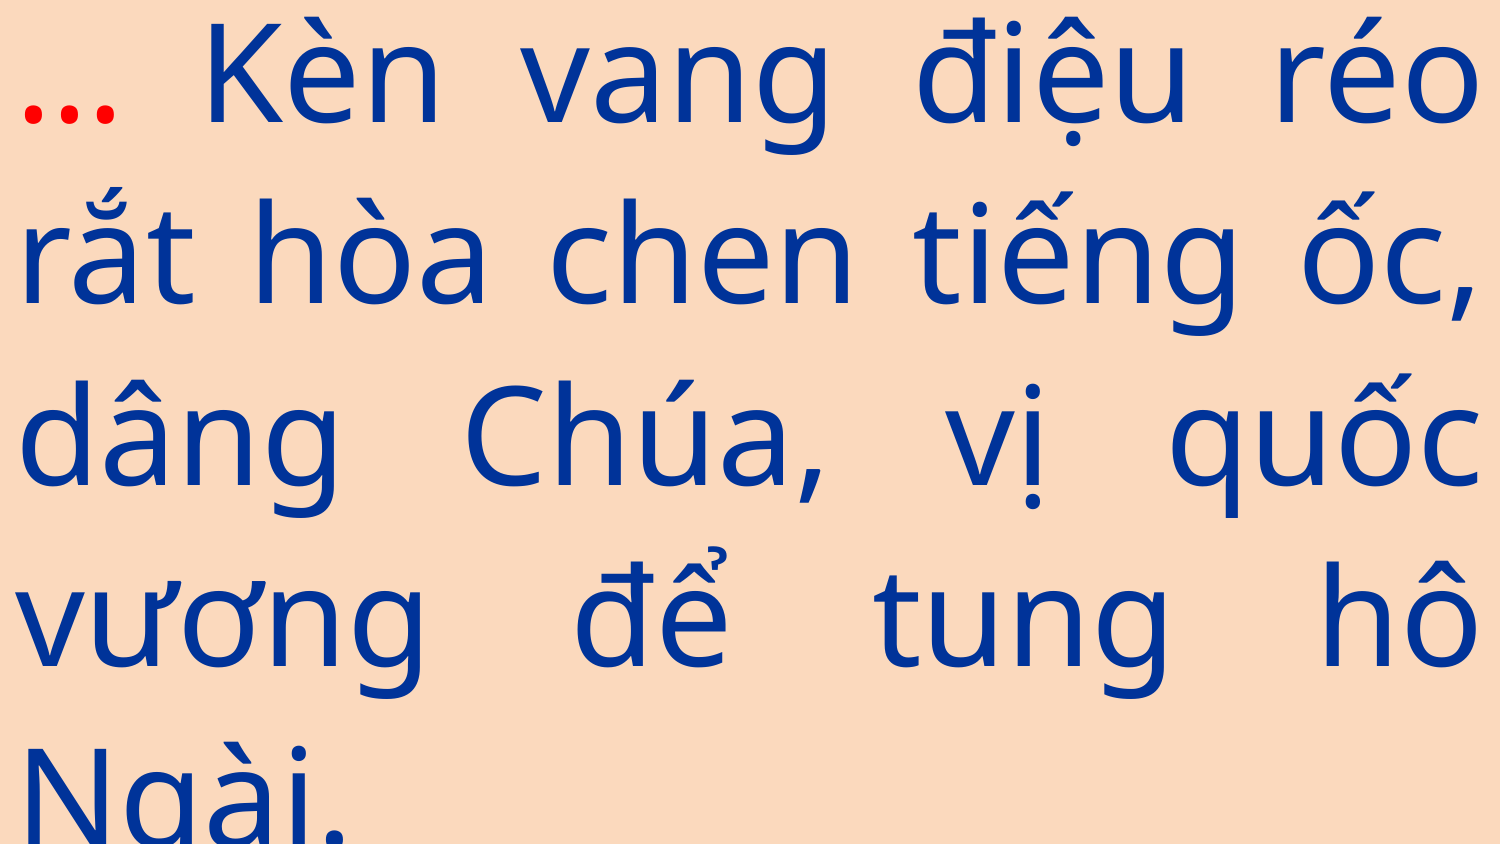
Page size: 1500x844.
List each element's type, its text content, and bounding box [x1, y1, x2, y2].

list … Kèn vang điệu réo rắt hòa chen tiếng ốc, dâng Chúa, vị quốc vương để tung hô Ngài. [0, 0, 1500, 844]
